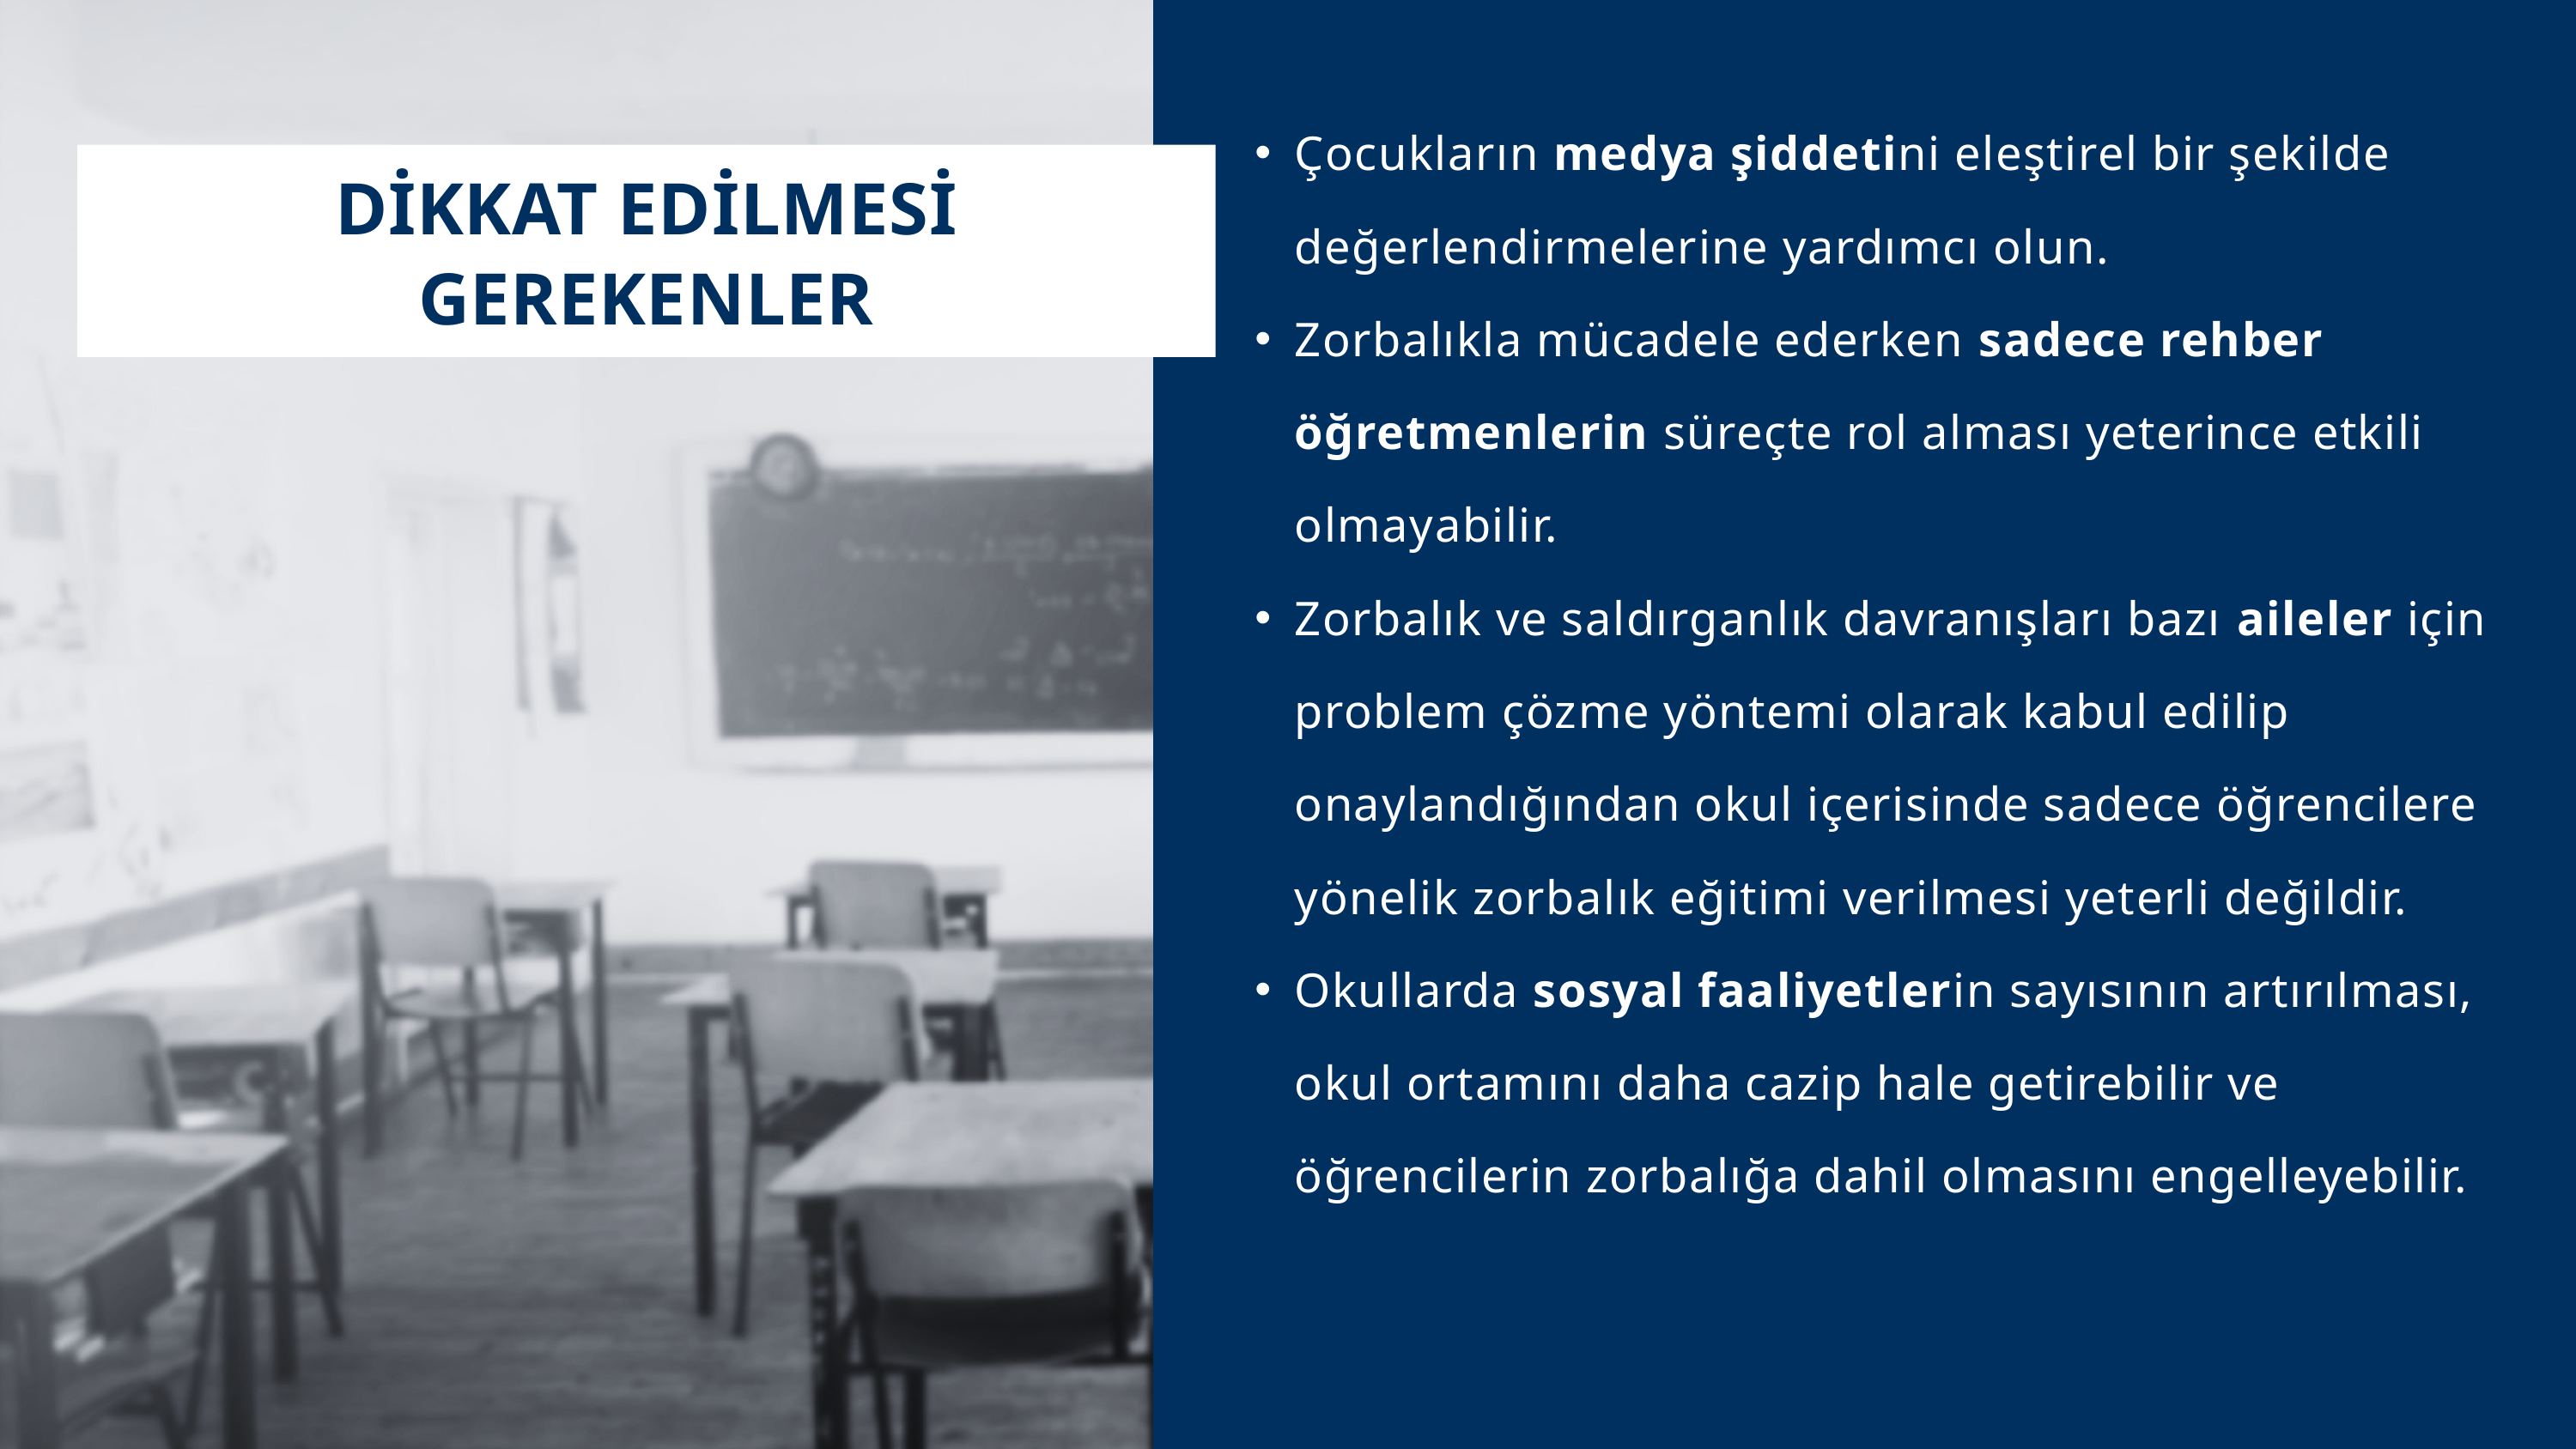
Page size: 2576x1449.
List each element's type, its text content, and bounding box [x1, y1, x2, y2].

text_box Çocukların medya şiddetini eleştirel bir şekilde değerlendirmelerine yardımcı olun. Zorbalıkla mücadele ederken sadece rehber öğretmenlerin süreçte rol alması yeterince etkili olmayabilir. Zorbalık ve saldırganlık davranışları bazı aileler için problem çözme yöntemi olarak kabul edilip onaylandığından okul içerisinde sadece öğrencilere yönelik zorbalık eğitimi verilmesi yeterli değildir. Okullarda sosyal faaliyetlerin sayısının artırılması, okul ortamını daha cazip hale getirebilir ve öğrencilerin zorbalığa dahil olmasını engelleyebilir. [1215, 87, 2499, 1203]
text_box [0, 0, 1153, 1449]
text_box DİKKAT EDİLMESİ GEREKENLER [133, 159, 1160, 340]
text_box [1153, 0, 2576, 1449]
text_box [77, 144, 1215, 357]
